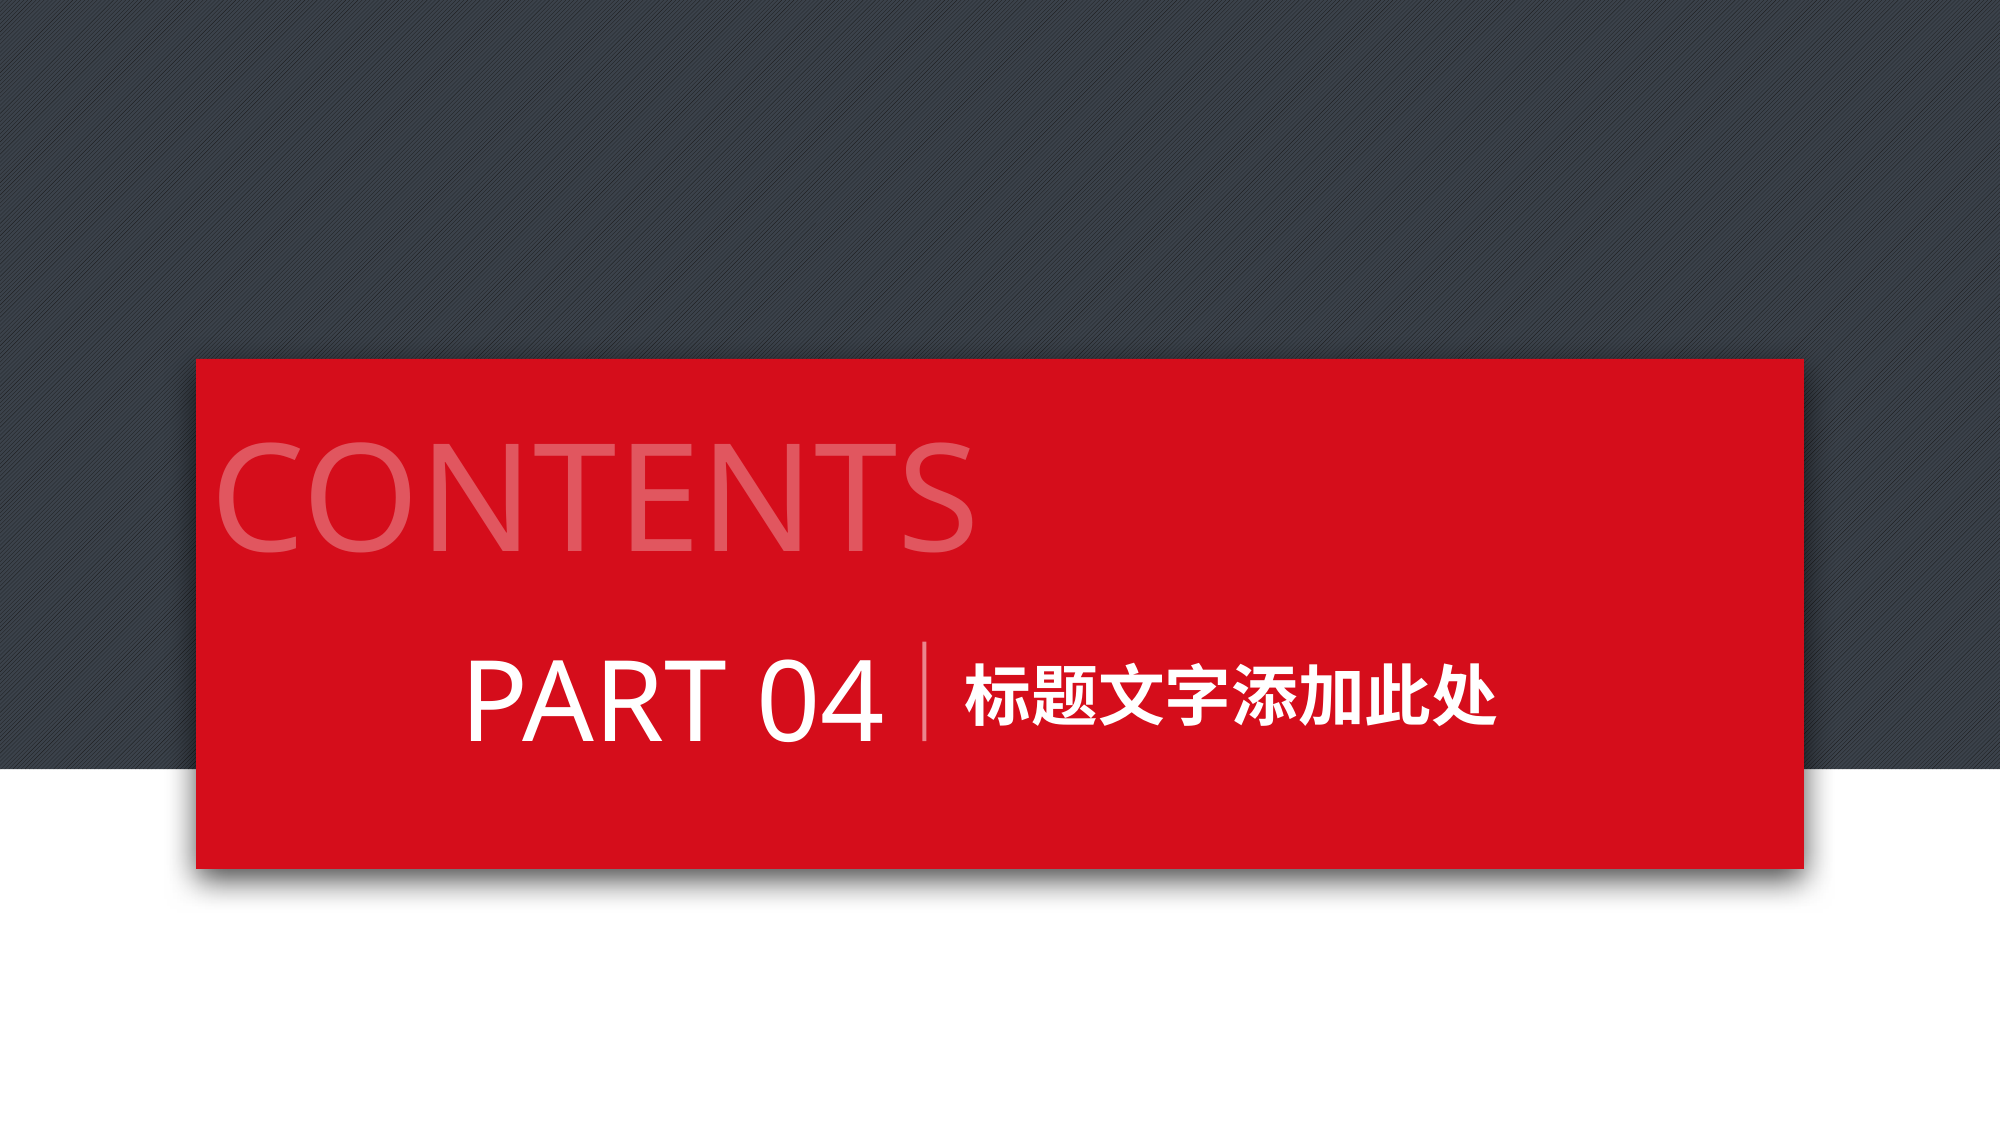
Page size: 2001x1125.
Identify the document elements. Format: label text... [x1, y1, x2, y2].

text_box [195, 358, 1805, 870]
text_box CONTENTS [196, 394, 1804, 589]
text_box [0, 0, 2000, 770]
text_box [445, 621, 1555, 774]
